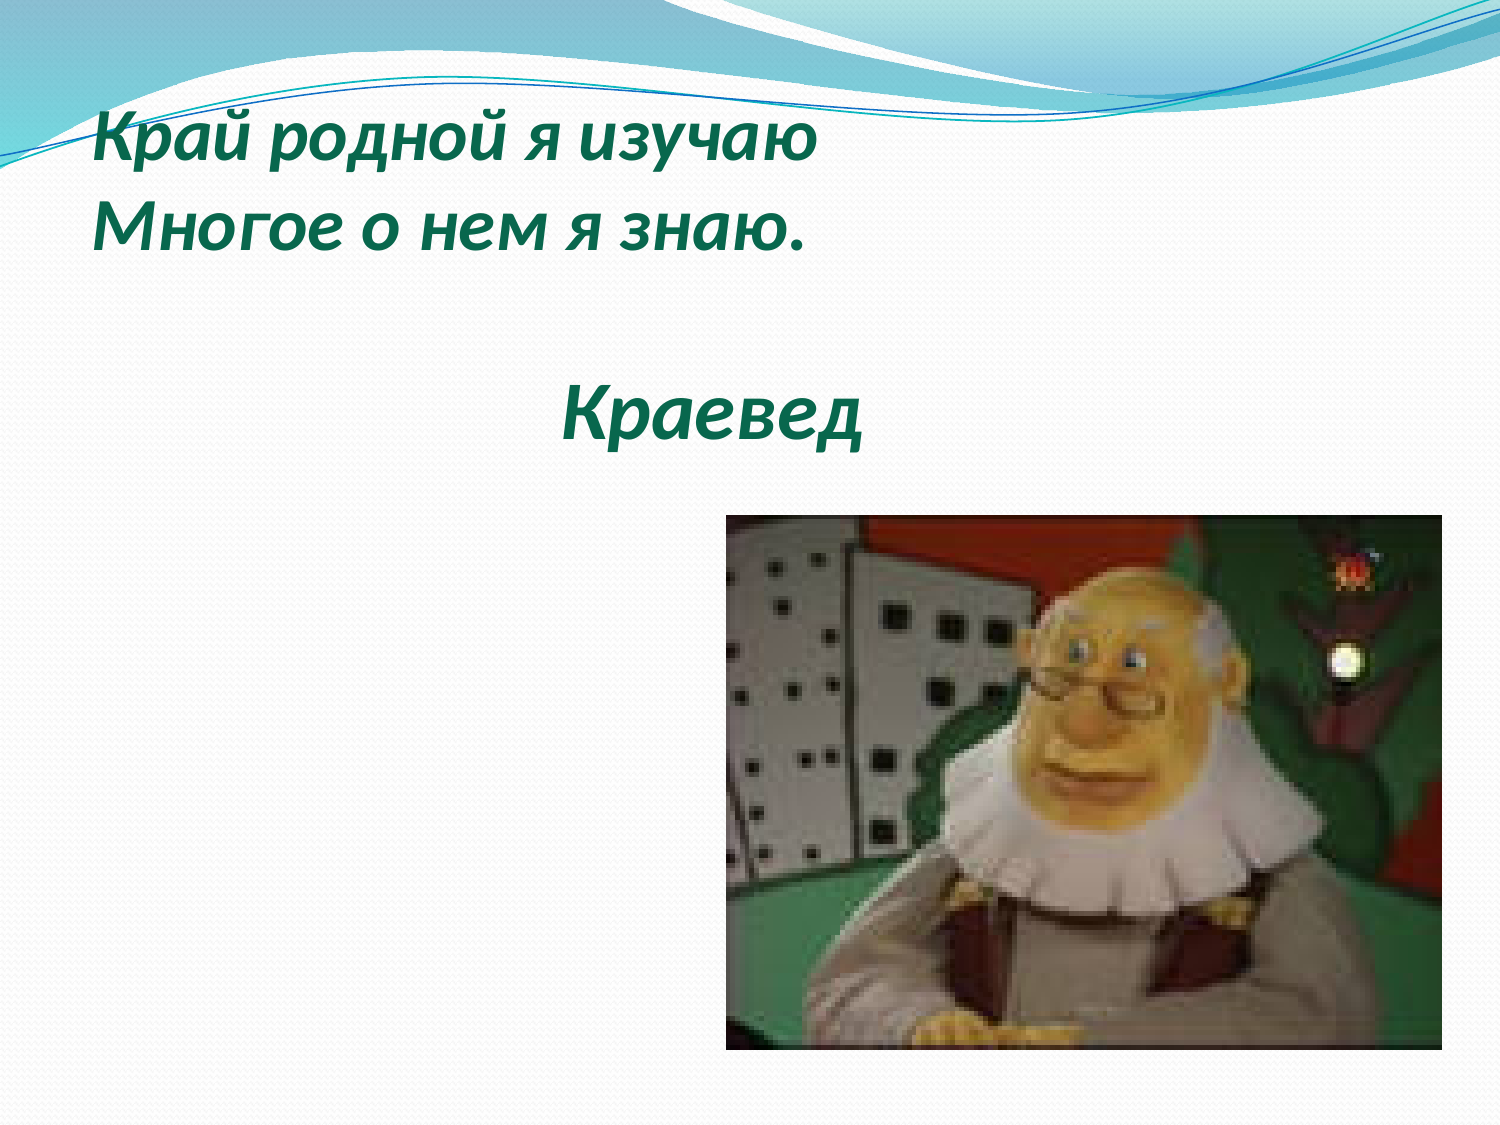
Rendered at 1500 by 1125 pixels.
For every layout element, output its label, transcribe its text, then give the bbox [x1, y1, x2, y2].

picture [726, 515, 1442, 1050]
text_box Край родной я изучаю Многое о нем я знаю. Краевед [76, 78, 879, 464]
